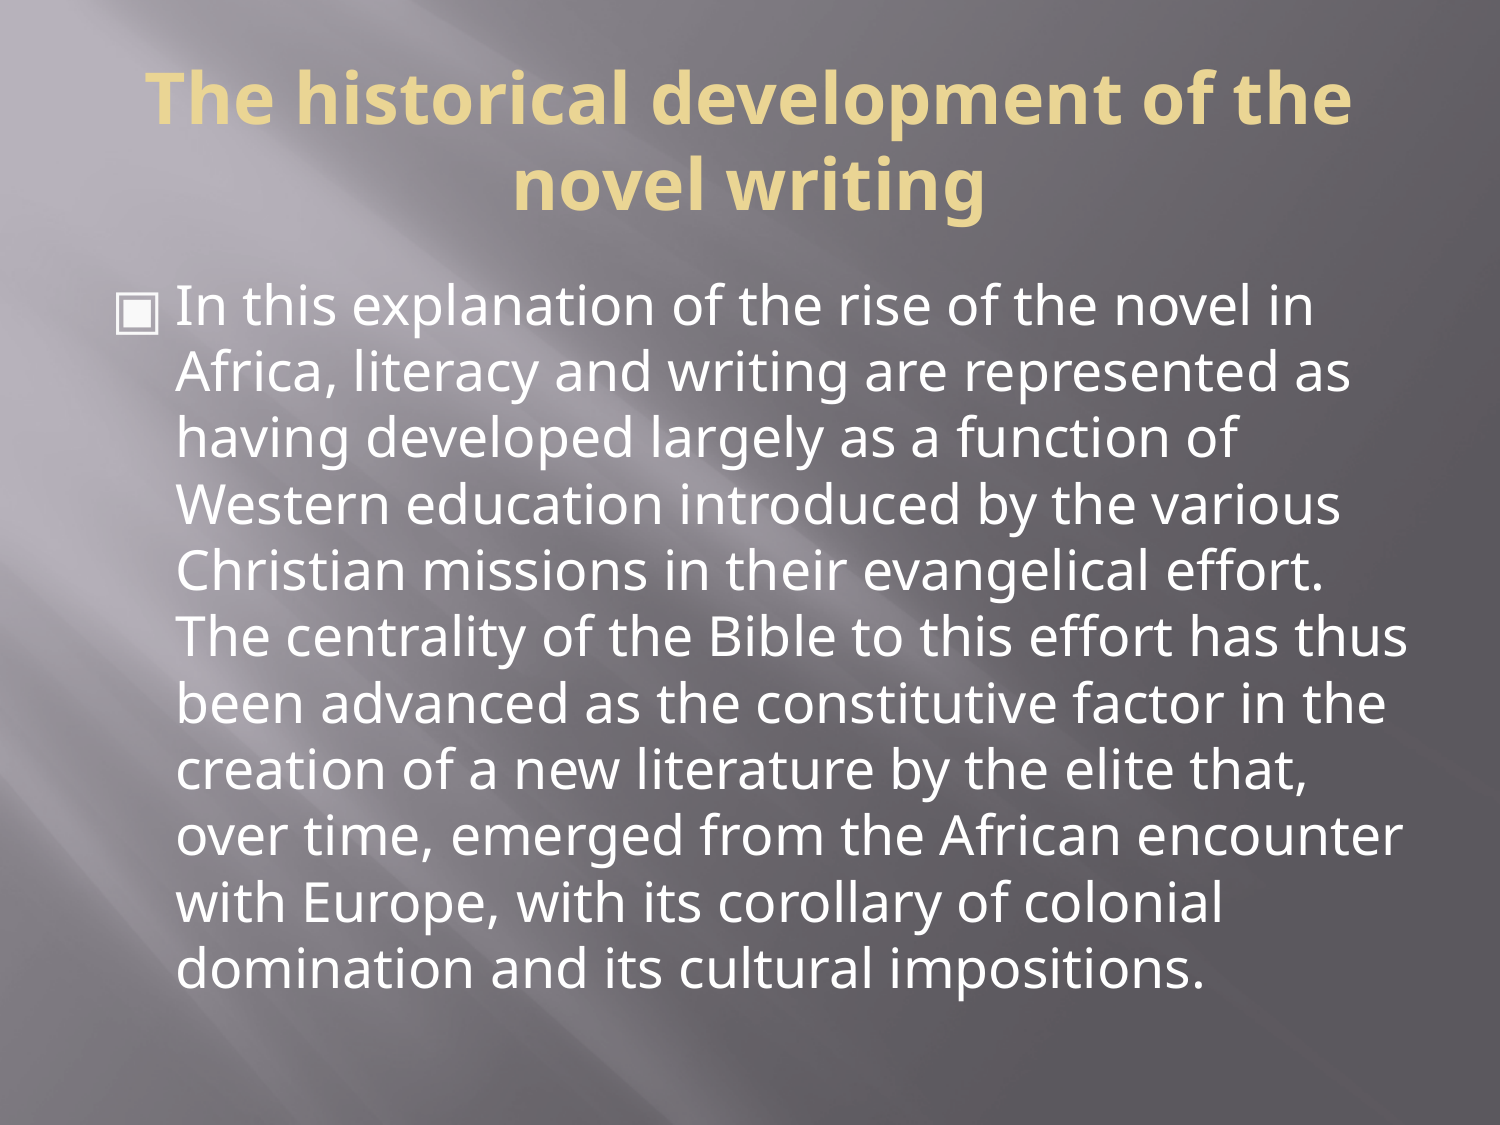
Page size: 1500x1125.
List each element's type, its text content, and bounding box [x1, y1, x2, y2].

picture [0, 0, 1500, 1125]
list In this explanation of the rise of the novel in Africa, literacy and writing are represented as having developed largely as a function of Western education introduced by the various Christian missions in their evangelical effort. The centrality of the Bible to this effort has thus been advanced as the constitutive factor in the creation of a new literature by the elite that, over time, emerged from the African encounter with Europe, with its corollary of colonial domination and its cultural impositions. [75, 262, 1425, 1035]
title The historical development of the novel writing [75, 45, 1425, 233]
